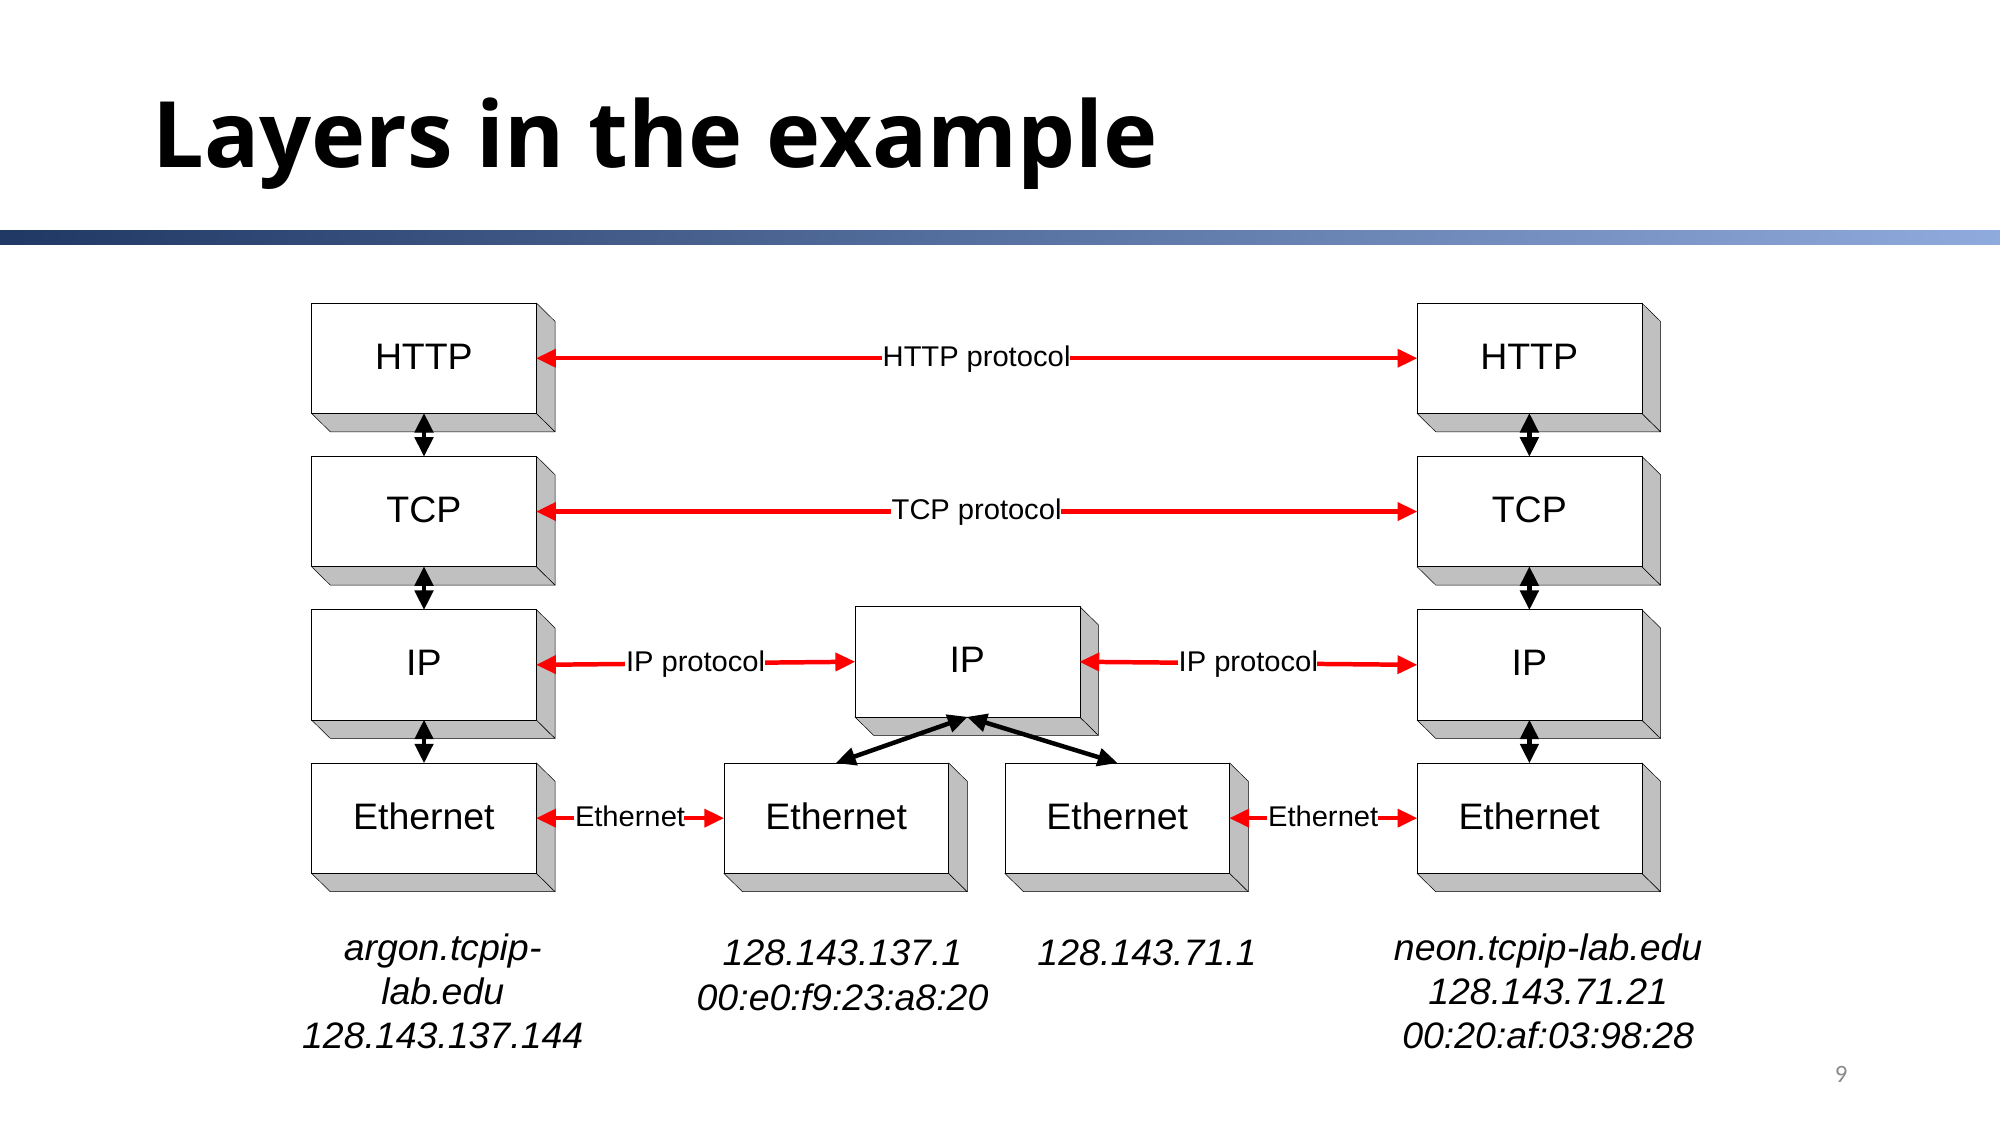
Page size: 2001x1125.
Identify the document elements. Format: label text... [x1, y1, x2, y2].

slide_number 9 [1723, 1042, 1863, 1103]
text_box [268, 194, 1723, 1104]
title Layers in the example [137, 59, 1863, 217]
